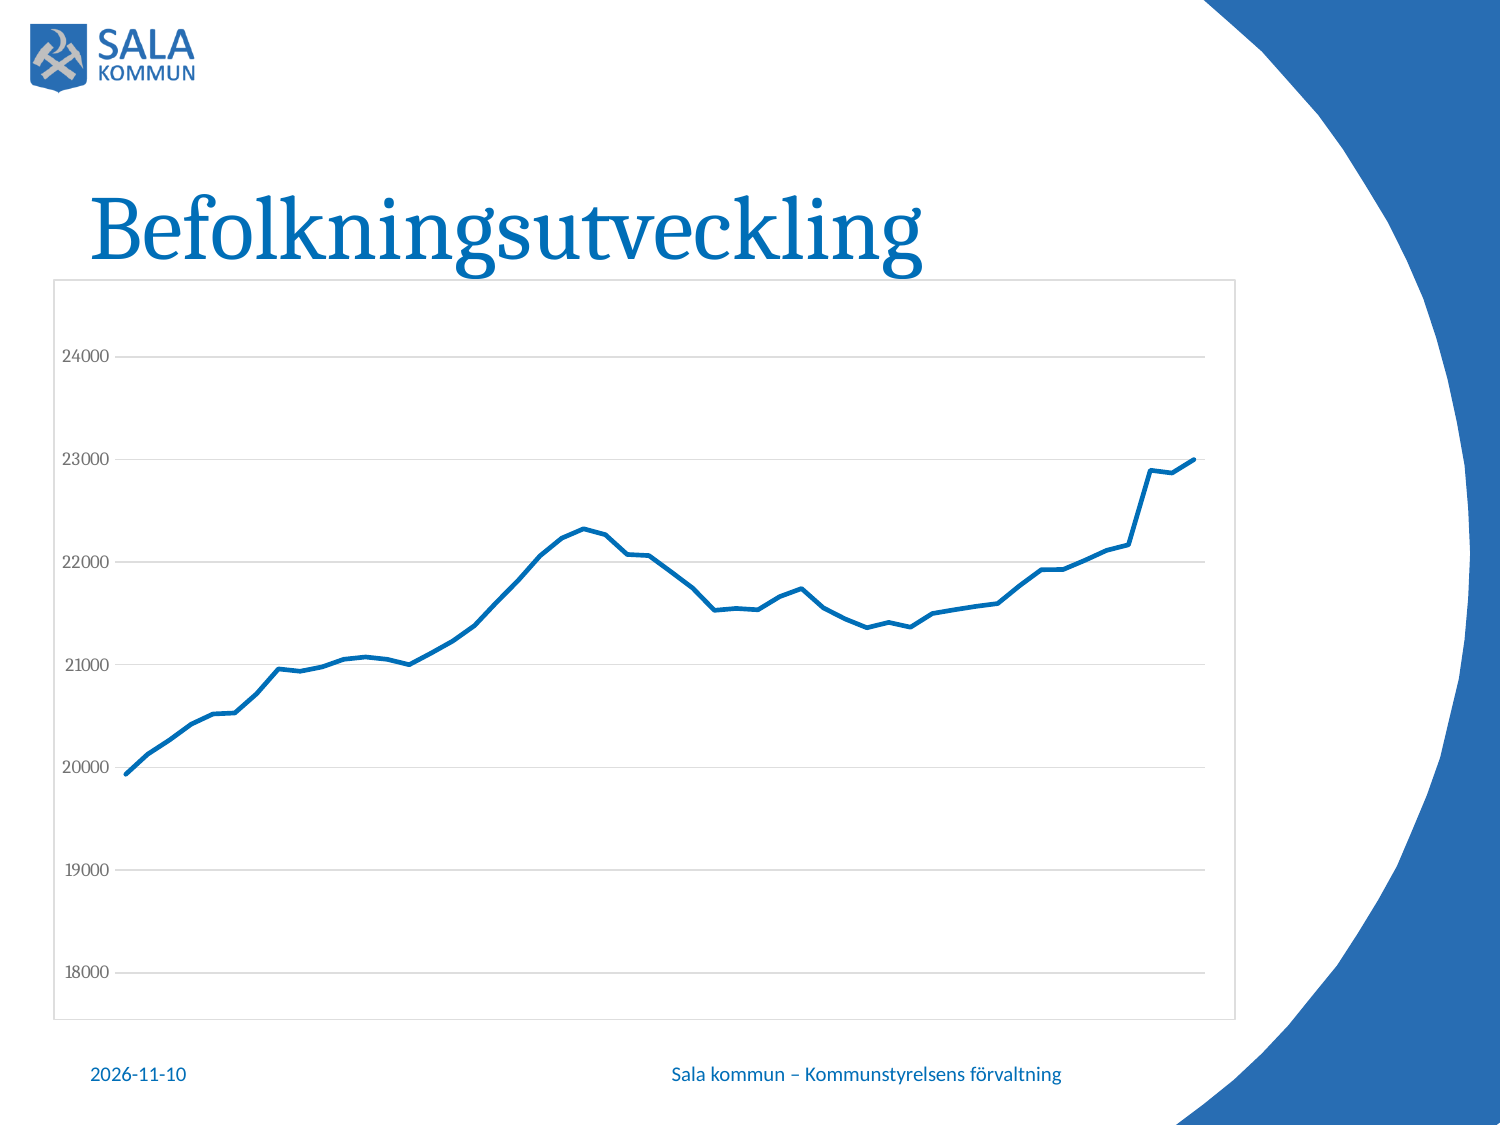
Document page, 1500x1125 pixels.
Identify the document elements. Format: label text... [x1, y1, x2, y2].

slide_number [75, 1042, 425, 1103]
title Befolkningsutveckling [74, 128, 1371, 317]
chart [52, 278, 1236, 1021]
footer Sala kommun – Kommunstyrelsens förvaltning [512, 1042, 1222, 1103]
picture [0, 0, 224, 119]
